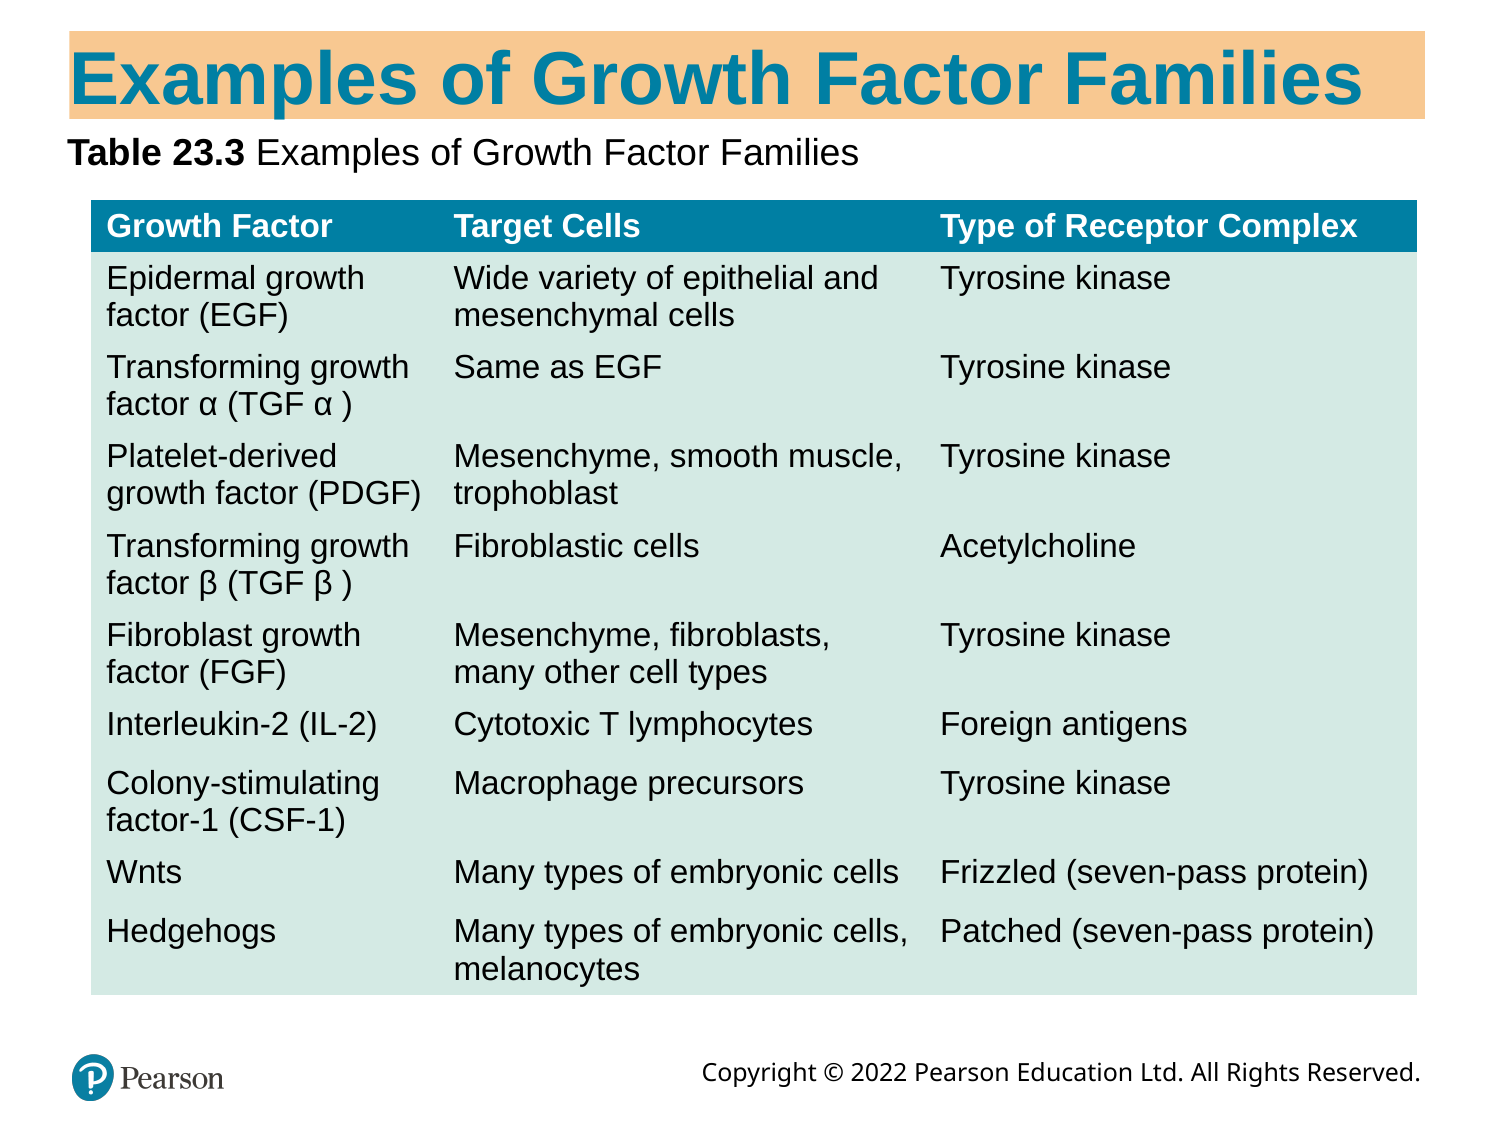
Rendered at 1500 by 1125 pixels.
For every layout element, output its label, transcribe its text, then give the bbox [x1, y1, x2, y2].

table_cell Transforming growth factor α (TGF α ) [91, 341, 439, 431]
list Table 23.3 Examples of Growth Factor Families [67, 128, 1418, 182]
table_cell Colony-stimulating factor-1 (CSF-1) [91, 757, 439, 846]
table_cell Tyrosine kinase [925, 757, 1417, 846]
table_cell Tyrosine kinase [925, 609, 1417, 698]
table_cell Tyrosine kinase [925, 431, 1417, 520]
table_cell Transforming growth factor β (TGF β ) [91, 520, 439, 609]
table_cell Tyrosine kinase [925, 252, 1417, 341]
table_cell Same as EGF [439, 341, 925, 431]
table_cell Frizzled (seven-pass protein) [925, 846, 1417, 905]
picture [98, 1054, 224, 1101]
picture [80, 1063, 106, 1088]
table_cell Wnts [91, 846, 439, 905]
table_header Type of Receptor Complex [925, 200, 1417, 252]
picture [72, 1054, 88, 1070]
table_cell Platelet-derived growth factor (PDGF) [91, 431, 439, 520]
table_cell Many types of embryonic cells [439, 846, 925, 905]
table_header Target Cells [439, 200, 925, 252]
table_header Growth Factor [91, 200, 439, 252]
table_cell Macrophage precursors [439, 757, 925, 846]
table_cell Wide variety of epithelial and mesenchymal cells [439, 252, 925, 341]
table_cell Fibroblastic cells [439, 520, 925, 609]
table_cell Epidermal growth factor (EGF) [91, 252, 439, 341]
table_cell Cytotoxic T lymphocytes [439, 698, 925, 757]
title Examples of Growth Factor Families [69, 31, 1425, 119]
table_cell Interleukin-2 (IL-2) [91, 698, 439, 757]
table_cell Patched (seven-pass protein) [925, 905, 1417, 995]
table_cell Mesenchyme, smooth muscle, trophoblast [439, 431, 925, 520]
table_cell Many types of embryonic cells, melanocytes [439, 905, 925, 995]
table_cell Tyrosine kinase [925, 341, 1417, 431]
table_cell Fibroblast growth factor (FGF) [91, 609, 439, 698]
table_cell Mesenchyme, fibroblasts, many other cell types [439, 609, 925, 698]
picture [72, 1087, 83, 1101]
table_cell Hedgehogs [91, 905, 439, 995]
table_cell Foreign antigens [925, 698, 1417, 757]
table_cell Acetylcholine [925, 520, 1417, 609]
